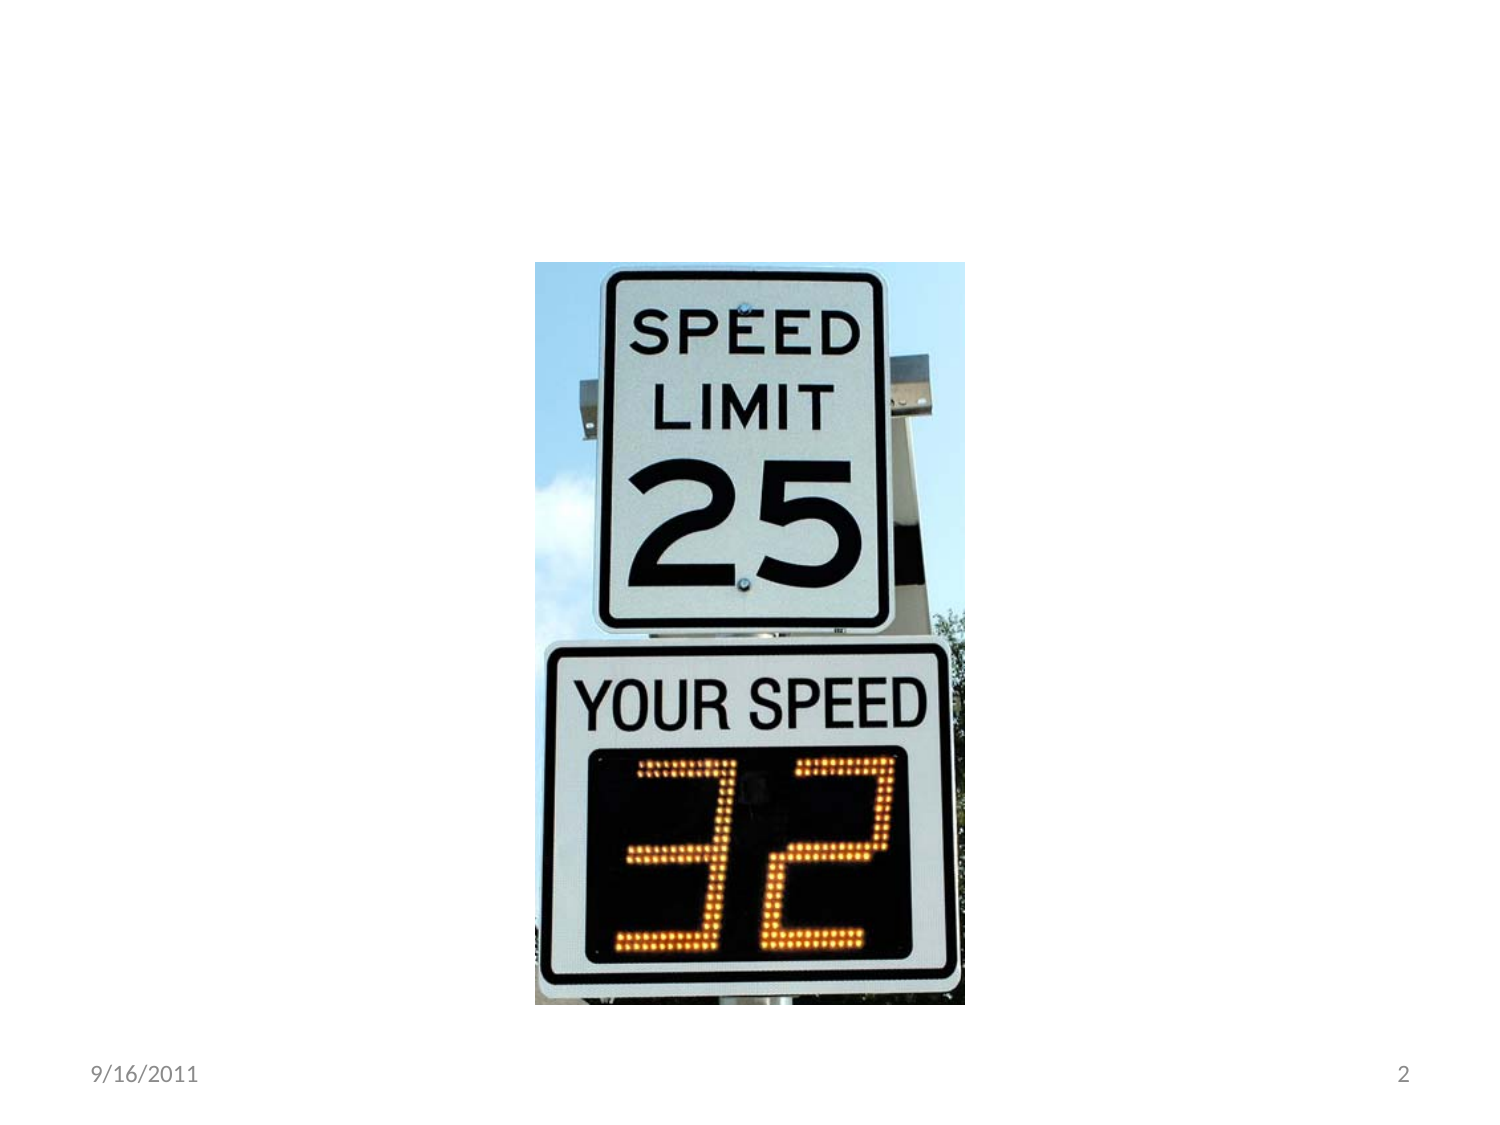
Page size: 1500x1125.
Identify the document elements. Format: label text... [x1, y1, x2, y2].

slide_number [75, 1042, 425, 1103]
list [535, 262, 965, 1006]
slide_number 2 [1074, 1042, 1425, 1103]
